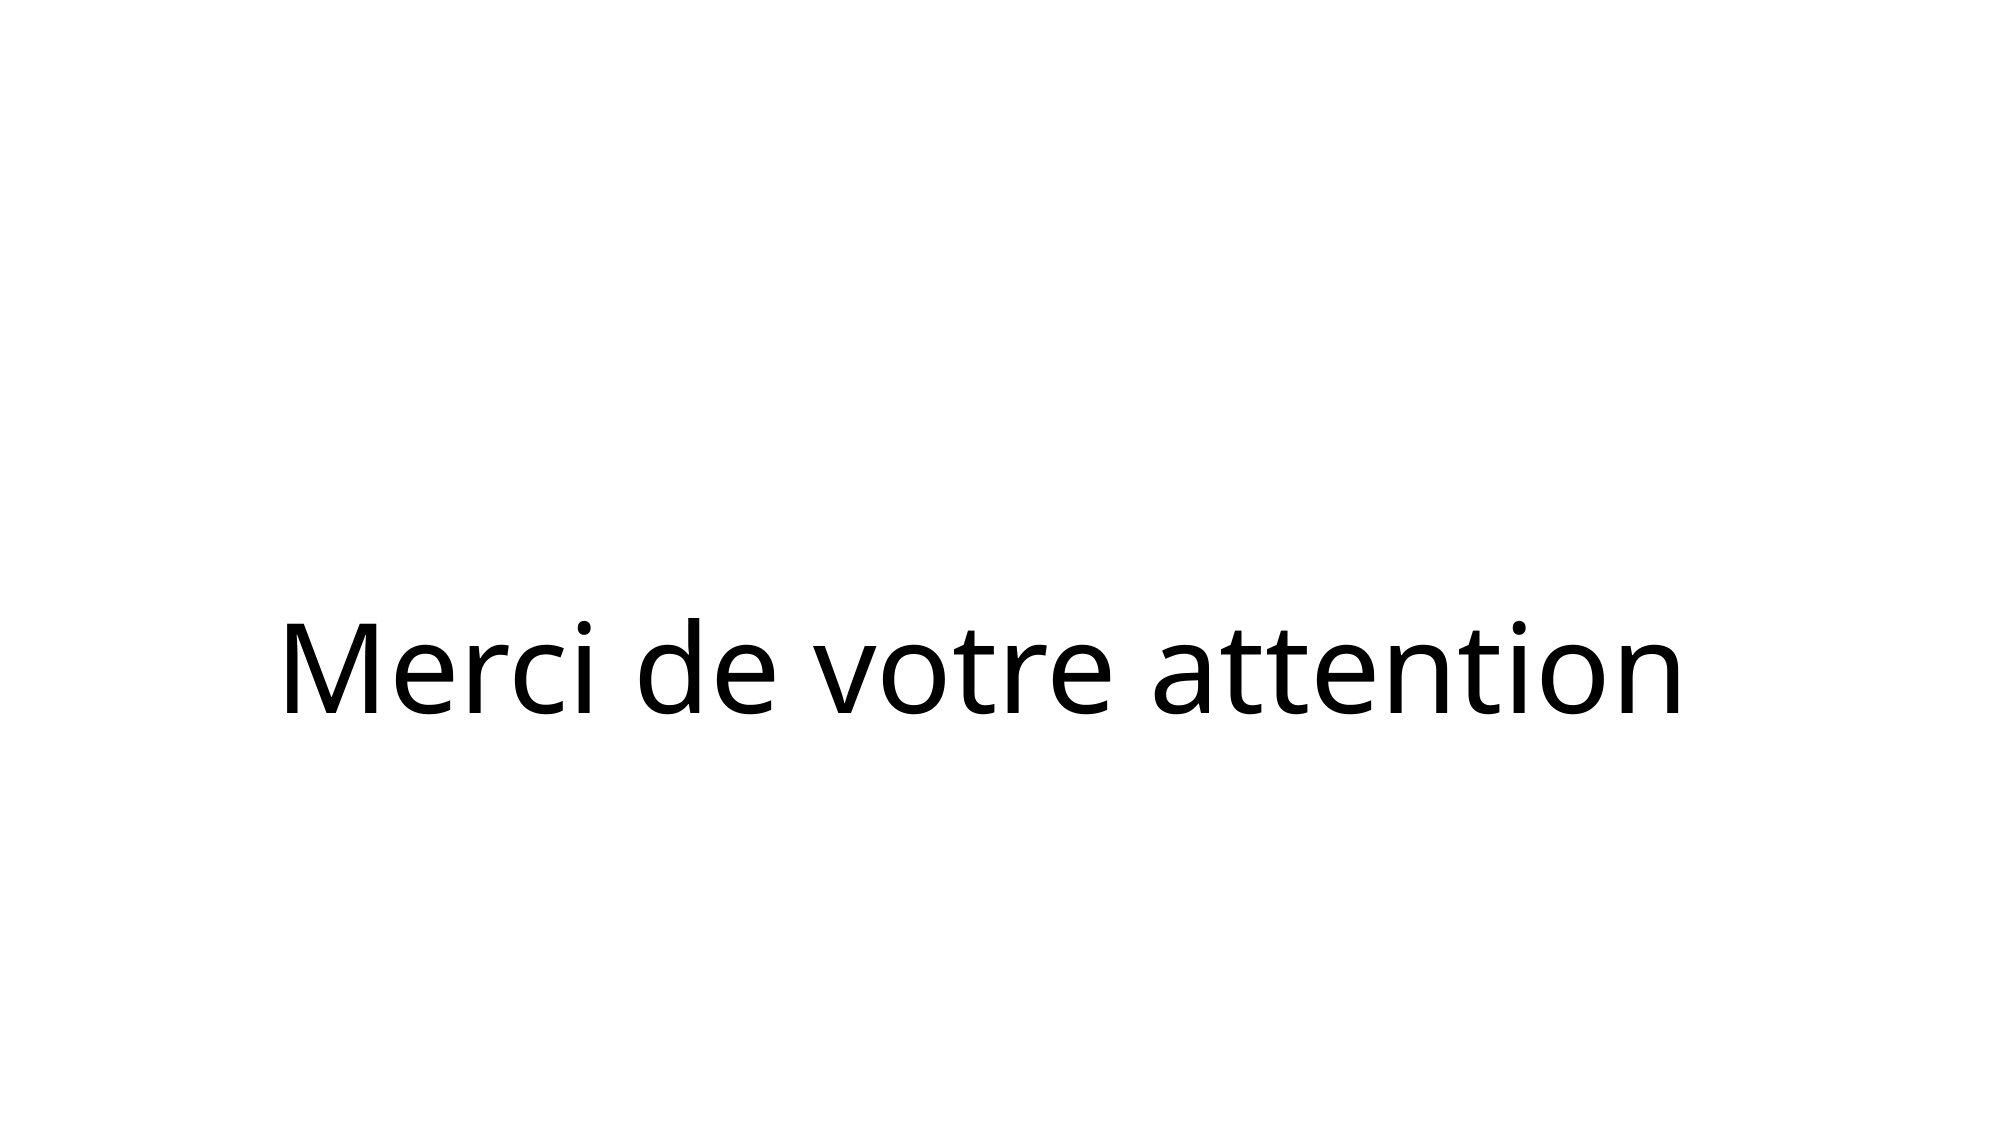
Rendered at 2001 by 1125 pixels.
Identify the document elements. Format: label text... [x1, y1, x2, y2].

title Merci de votre attention [136, 280, 1862, 749]
